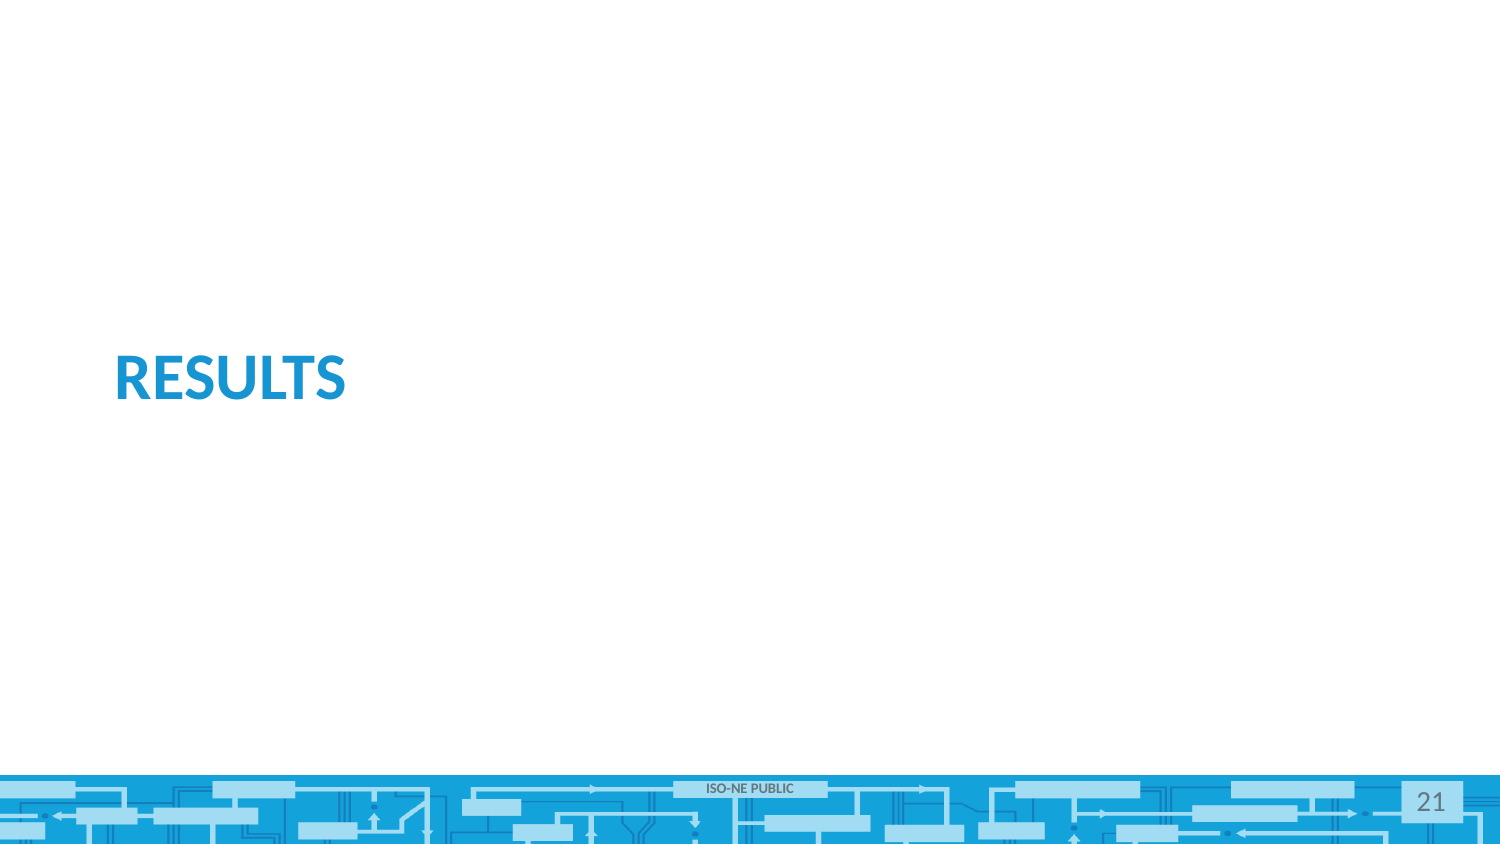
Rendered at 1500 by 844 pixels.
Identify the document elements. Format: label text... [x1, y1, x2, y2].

slide_number 21 [1400, 783, 1463, 816]
picture [0, 773, 1500, 844]
title Results [99, 253, 1375, 421]
